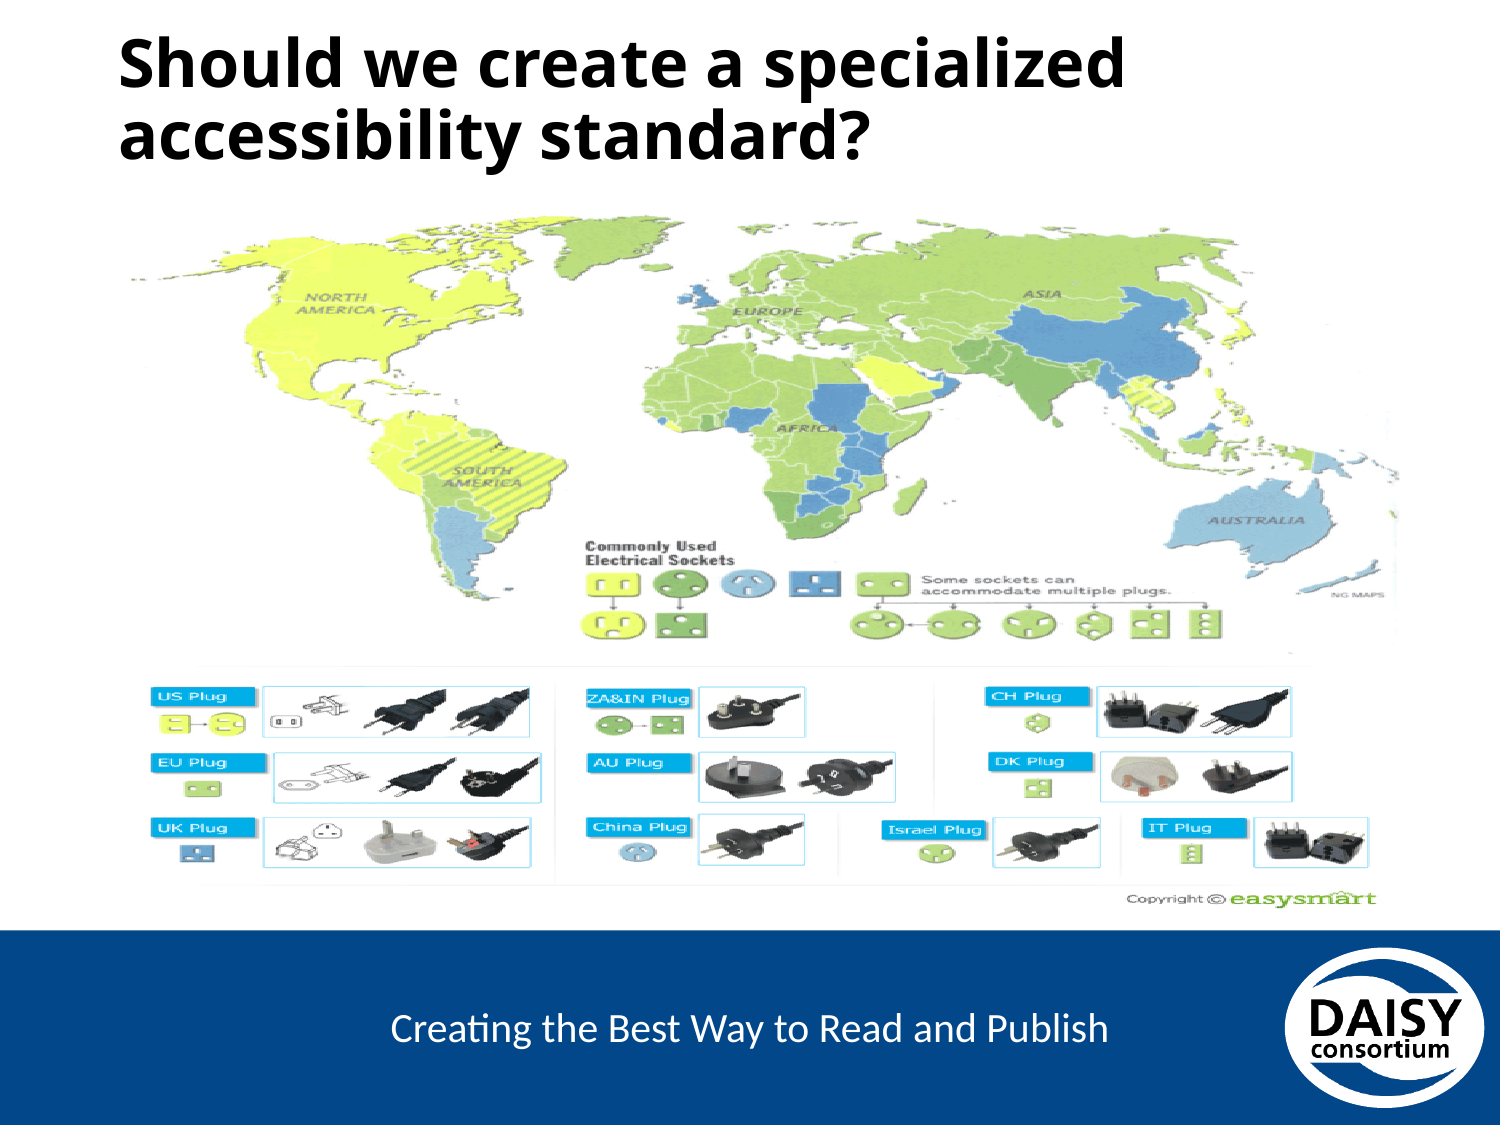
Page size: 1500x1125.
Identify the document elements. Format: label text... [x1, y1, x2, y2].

picture [1310, 959, 1462, 1096]
title Should we create a specialized accessibility standard? [103, 0, 1397, 211]
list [128, 190, 1407, 909]
